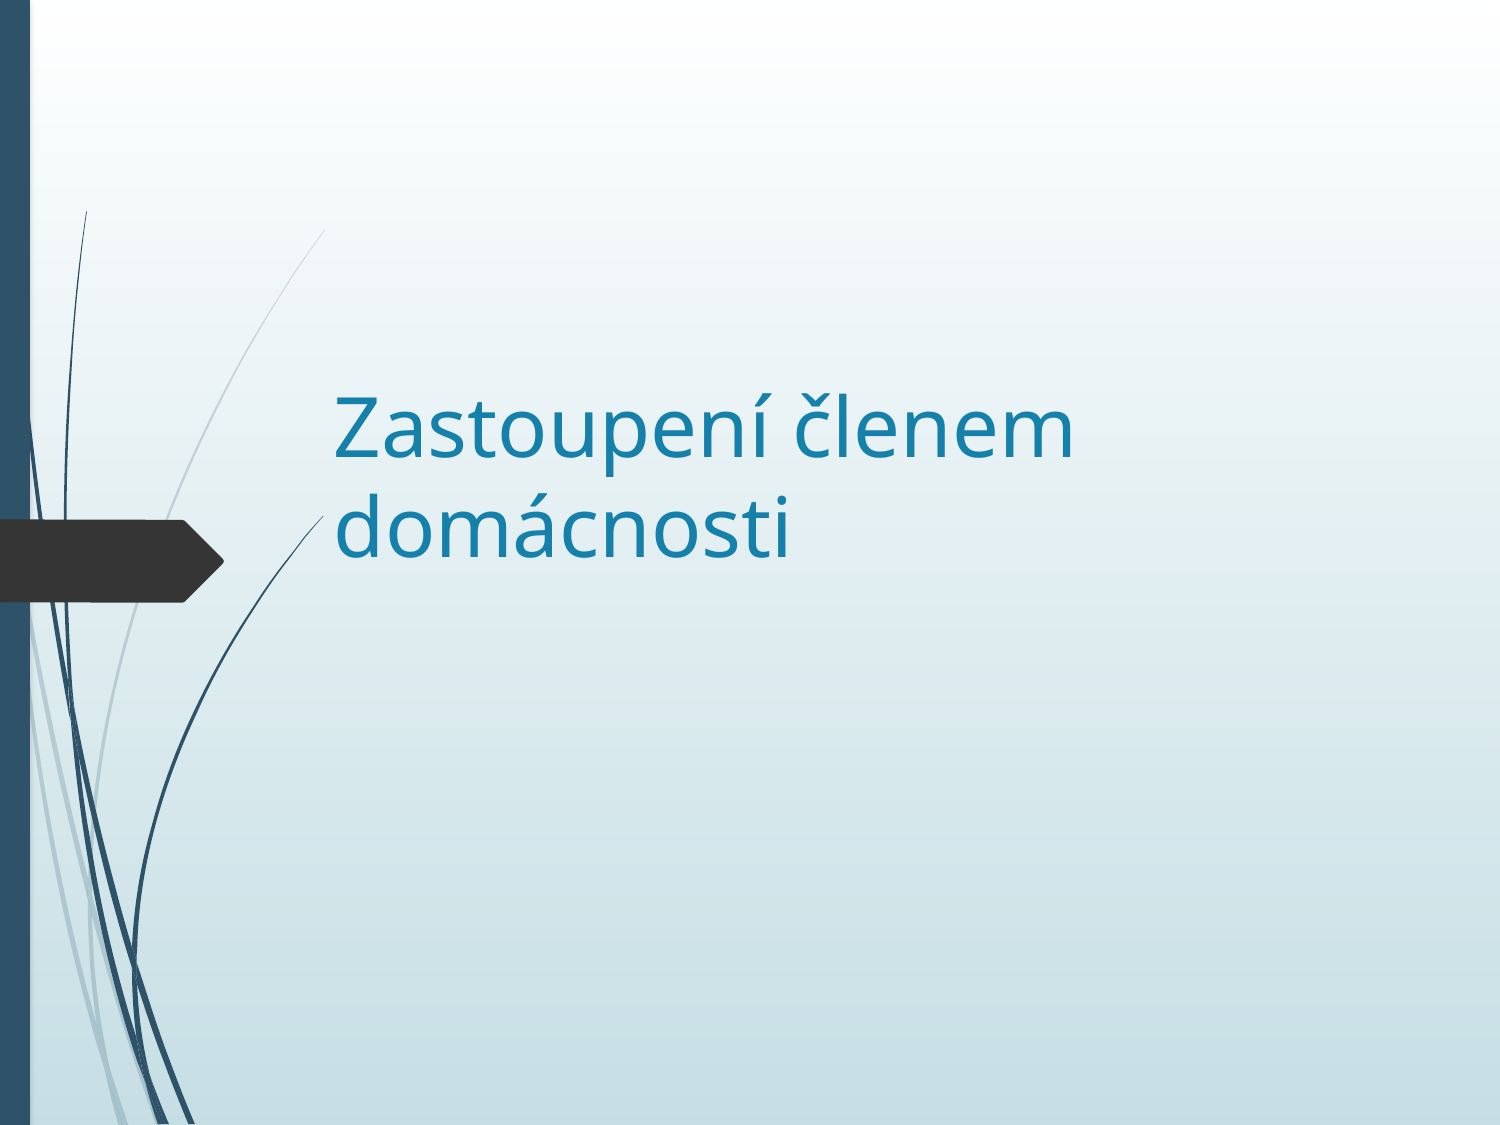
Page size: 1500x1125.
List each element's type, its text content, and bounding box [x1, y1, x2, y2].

title Zastoupení členem domácnosti [318, 340, 1400, 582]
